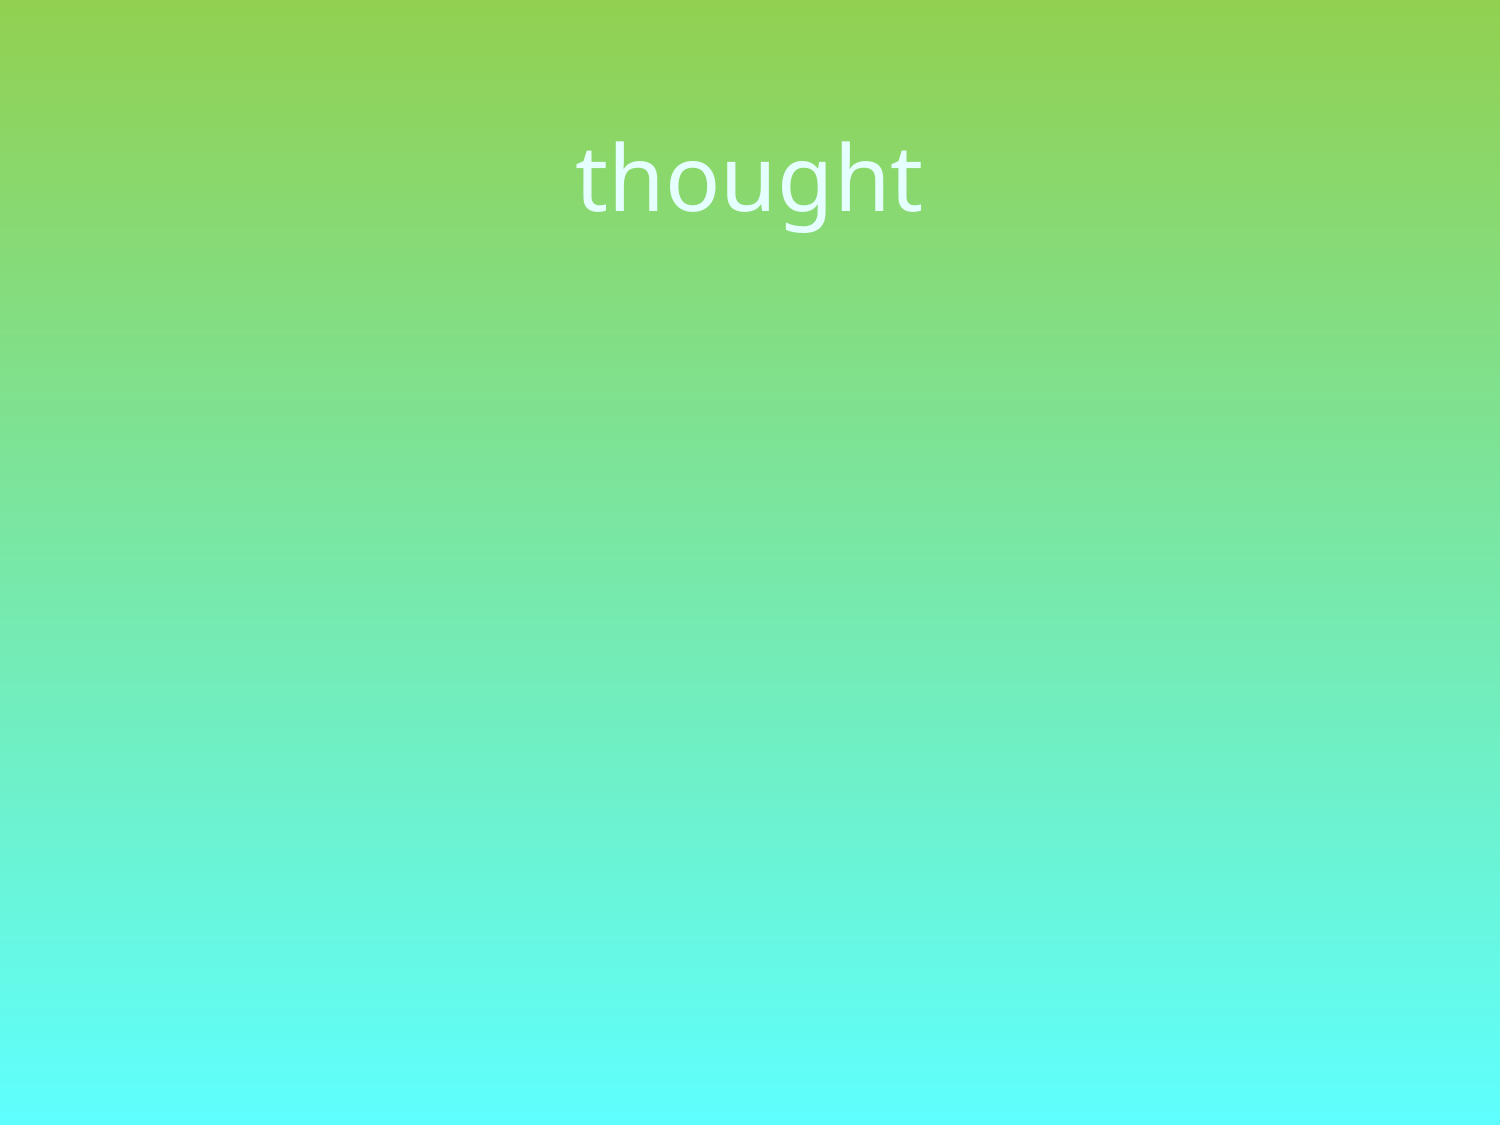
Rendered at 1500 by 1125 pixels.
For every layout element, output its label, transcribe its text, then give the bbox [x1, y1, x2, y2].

title thought [75, 62, 1425, 288]
